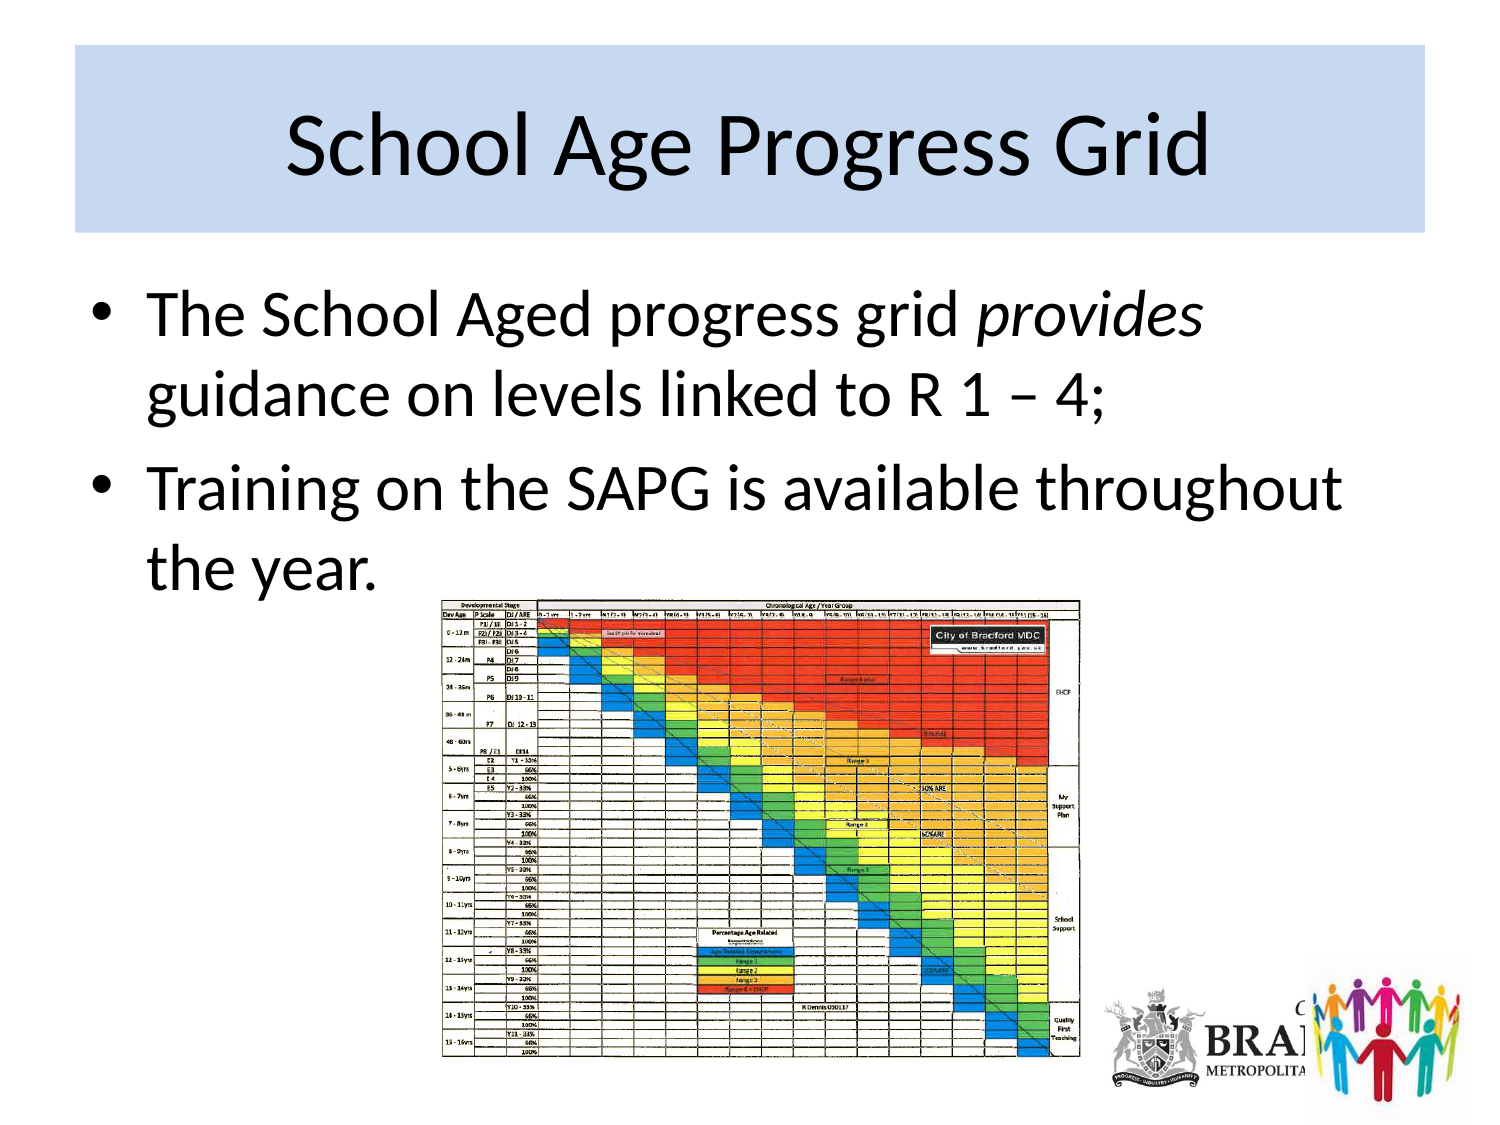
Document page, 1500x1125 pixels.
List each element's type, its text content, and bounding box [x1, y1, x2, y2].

picture [1104, 954, 1471, 1125]
title School Age Progress Grid [75, 45, 1425, 233]
picture [430, 597, 1081, 1061]
list The School Aged progress grid provides guidance on levels linked to R 1 – 4; Training on the SAPG is available throughout the year. [75, 262, 1425, 1005]
